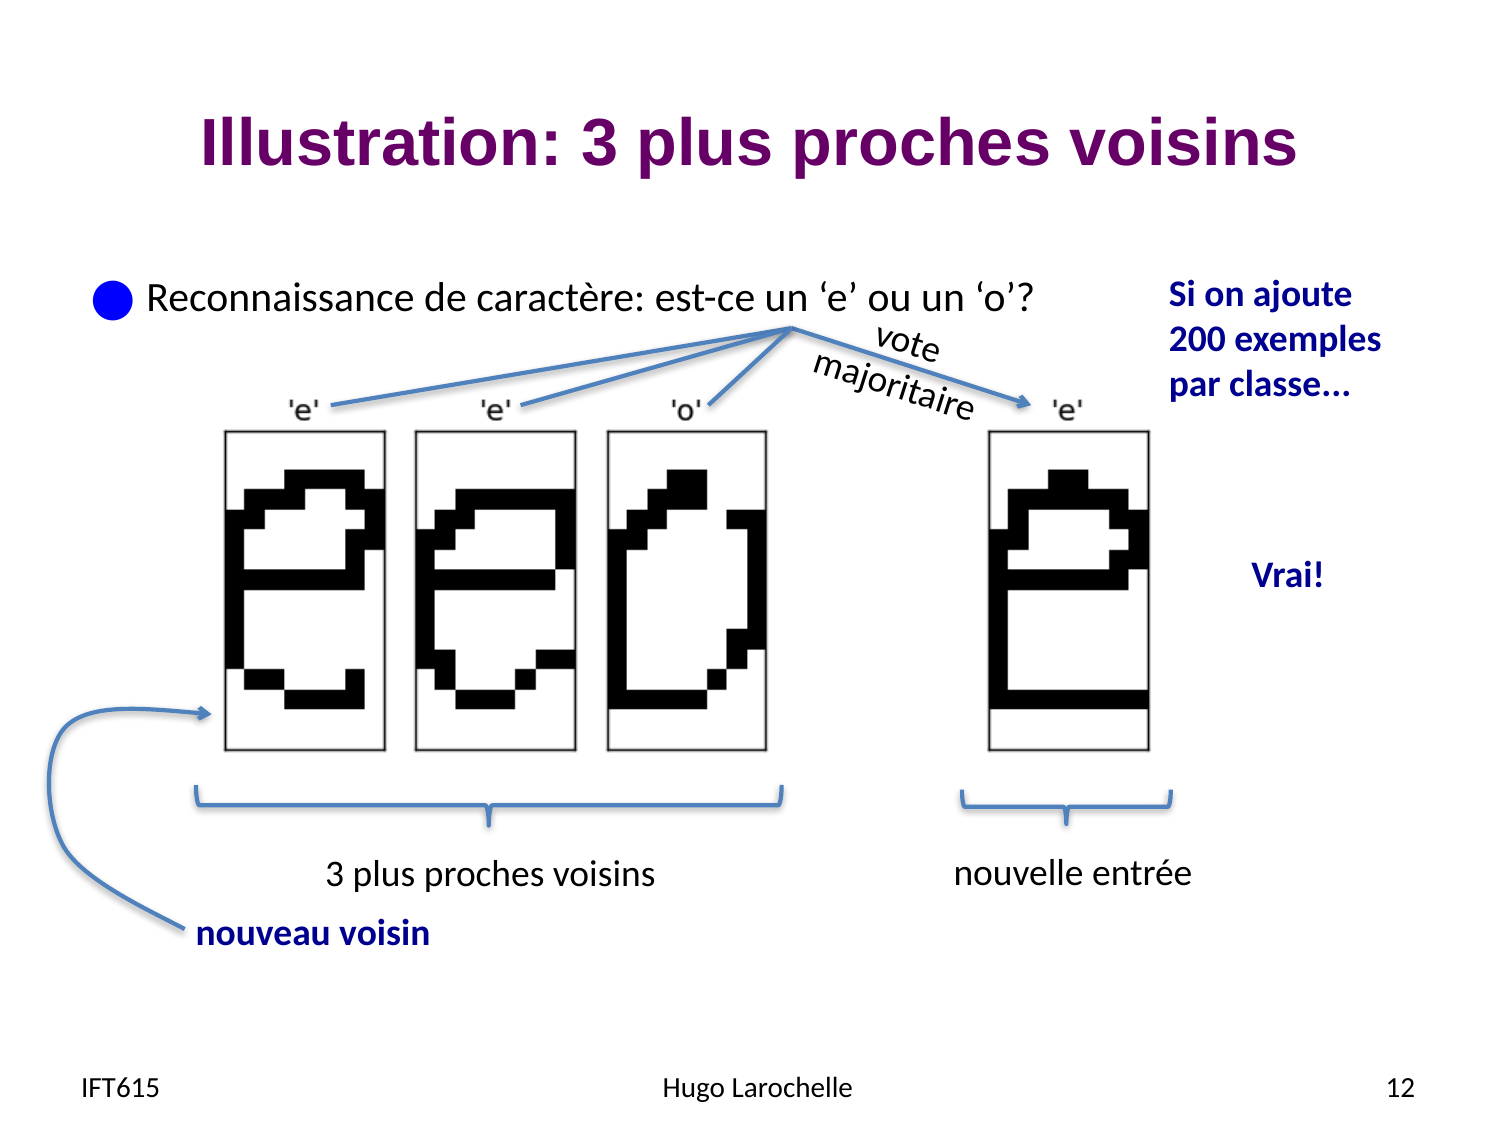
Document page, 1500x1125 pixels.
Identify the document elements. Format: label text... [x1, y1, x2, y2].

title Illustration: 3 plus proches voisins [75, 45, 1425, 233]
slide_number IFT615 [66, 1056, 356, 1117]
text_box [708, 327, 792, 406]
text_box [204, 784, 784, 828]
text_box [46, 705, 211, 929]
footer Hugo Larochelle [520, 1056, 996, 1117]
text_box 3 plus proches voisins [310, 841, 671, 901]
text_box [330, 327, 519, 406]
slide_number 12 [1080, 1056, 1431, 1117]
text_box nouvelle entrée [938, 840, 1208, 901]
slide_number 72 [204, 412, 1159, 785]
text_box Si on ajoute 200 exemples par classe... [1154, 261, 1405, 412]
list Reconnaissance de caractère: est-ce un ‘e’ ou un ‘o’? [75, 262, 1425, 1005]
text_box Vrai! [1236, 542, 1340, 603]
text_box vote majoritaire [810, 281, 964, 326]
text_box [959, 789, 1173, 827]
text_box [795, 327, 1032, 406]
picture [216, 388, 1157, 764]
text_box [520, 327, 706, 406]
text_box nouveau voisin [180, 901, 446, 961]
